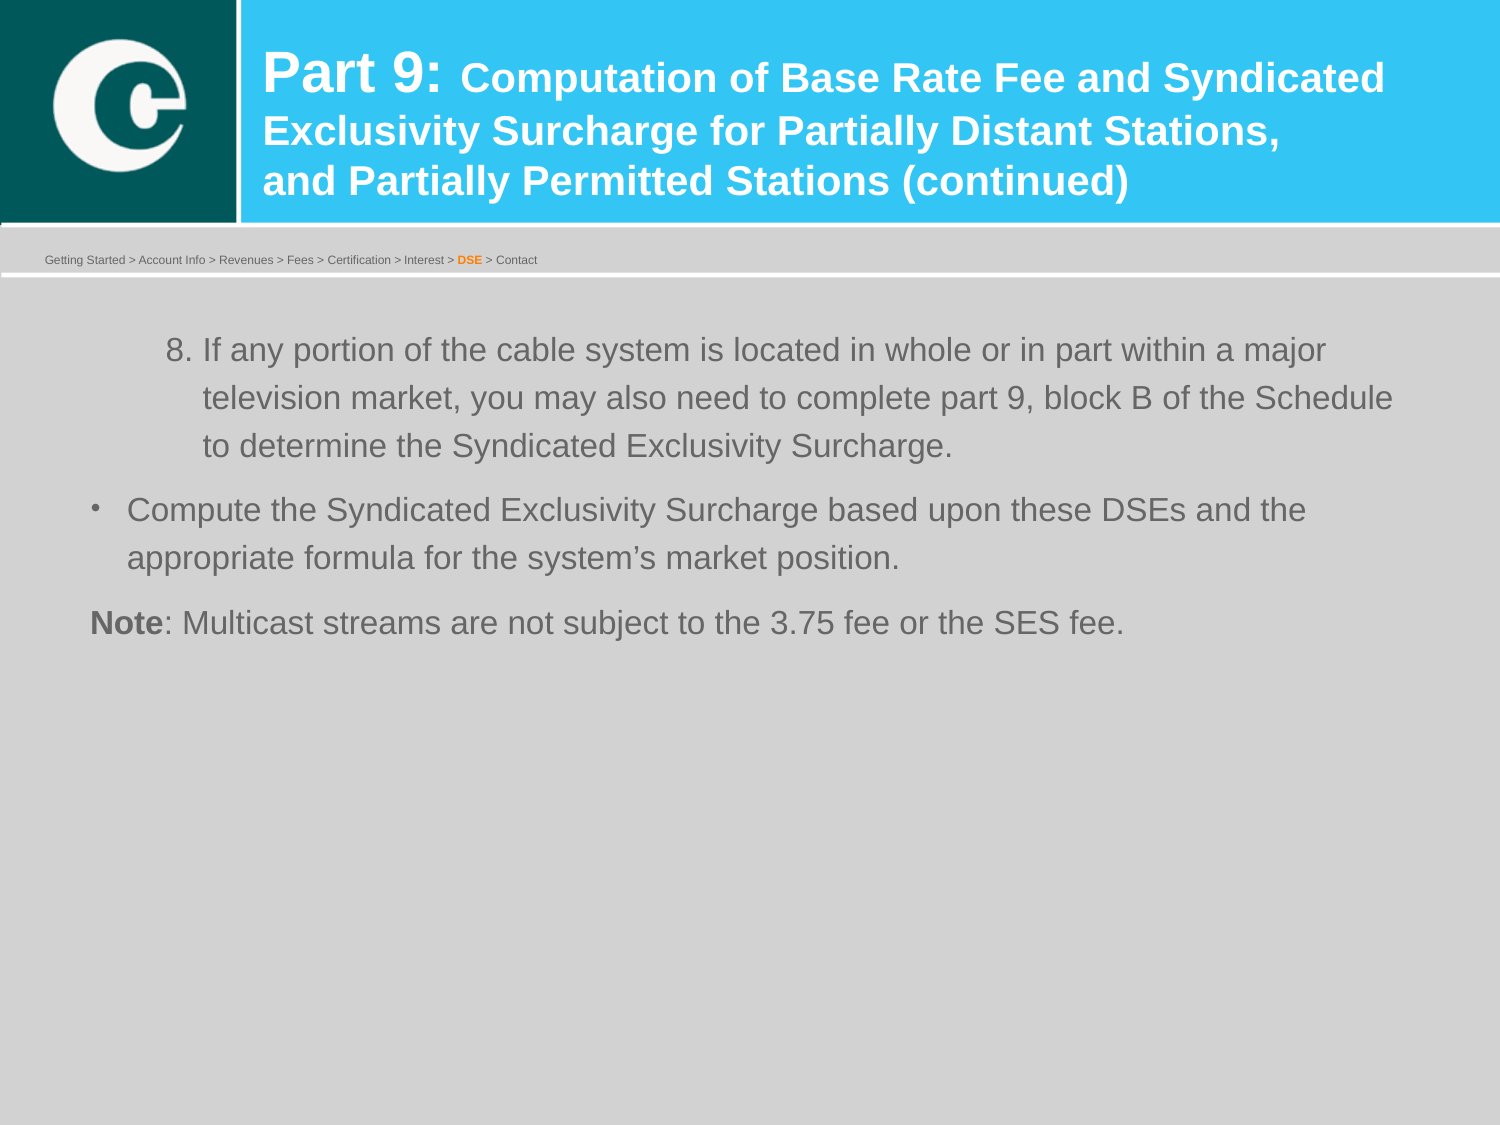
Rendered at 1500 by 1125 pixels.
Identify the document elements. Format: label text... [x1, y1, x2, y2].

picture [52, 38, 188, 175]
title Part 9: Computation of Base Rate Fee and Syndicated Exclusivity Surcharge for Partially Distant Stations, and Partially Permitted Stations (continued) [262, 0, 1463, 230]
text_box Getting Started > Account Info > Revenues > Fees > Certification > Interest > DSE > Contact [29, 230, 1480, 274]
list 8. If any portion of the cable system is located in whole or in part within a major television market, you may also need to complete part 9, block B of the Schedule to determine the Syndicated Exclusivity Surcharge. Compute the Syndicated Exclusivity Surcharge based upon these DSEs and the appropriate formula for the system’s market position. Note: Multicast streams are not subject to the 3.75 fee or the SES fee. [75, 312, 1425, 388]
